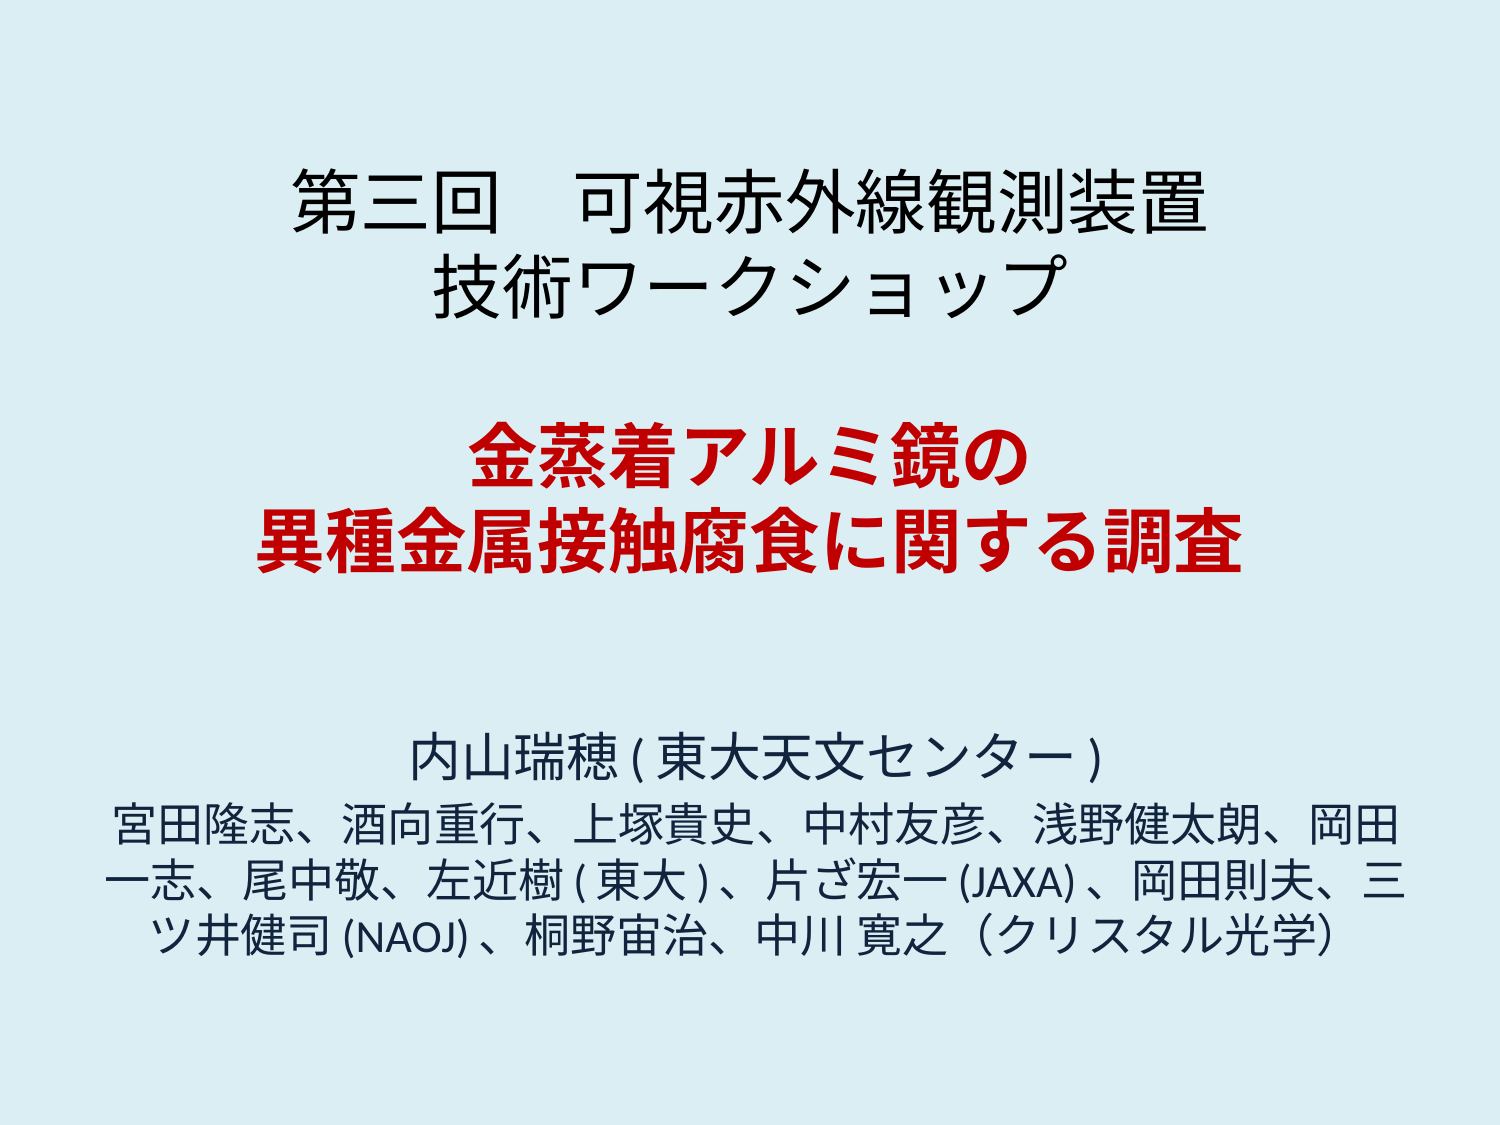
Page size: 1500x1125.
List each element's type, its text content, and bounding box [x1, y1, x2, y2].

title 第三回 可視赤外線観測装置 技術ワークショップ 金蒸着アルミ鏡の 異種金属接触腐食に関する調査 [0, 149, 1500, 591]
subtitle 内山瑞穂(東大天文センター) 宮田隆志、酒向重行、上塚貴史、中村友彦、浅野健太朗、岡田一志、尾中敬、左近樹(東大)、片ざ宏一(JAXA)、岡田則夫、三ツ井健司(NAOJ)、桐野宙治、中川 寛之（クリスタル光学） [88, 716, 1424, 1004]
